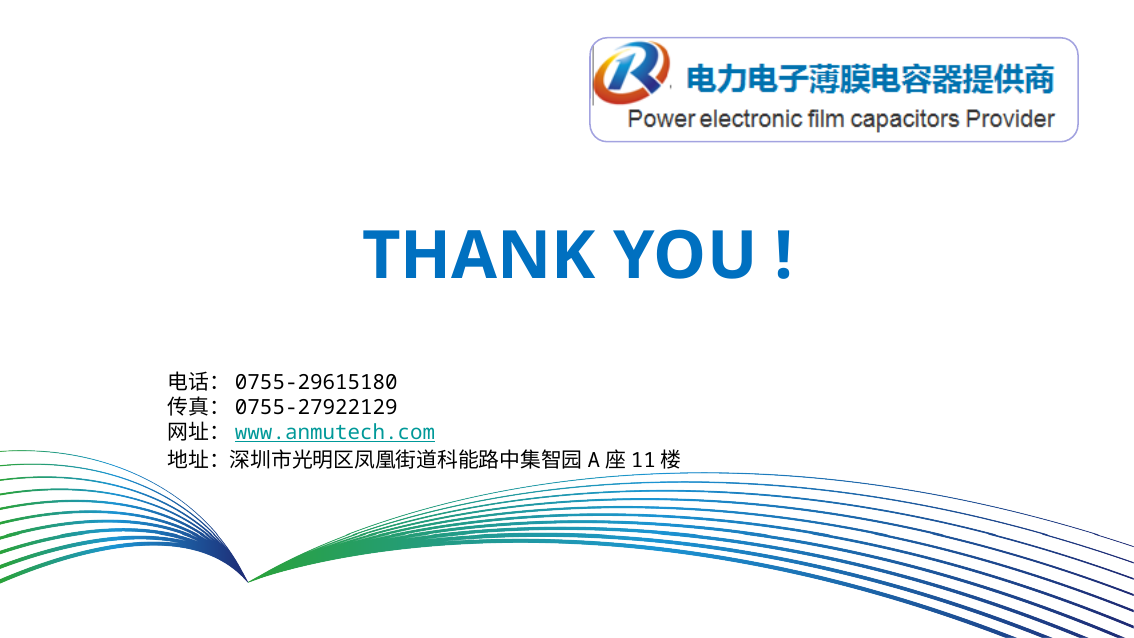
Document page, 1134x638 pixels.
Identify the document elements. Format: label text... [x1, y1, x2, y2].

text_box THANK YOU ! [322, 212, 834, 292]
picture [0, 431, 1134, 638]
text_box 电话：0755-29615180 传真：0755-27922129 网址：www.anmutech.com 地址：深圳市光明区凤凰街道科能路中集智园A座11楼 [153, 361, 824, 430]
picture [589, 37, 1079, 142]
